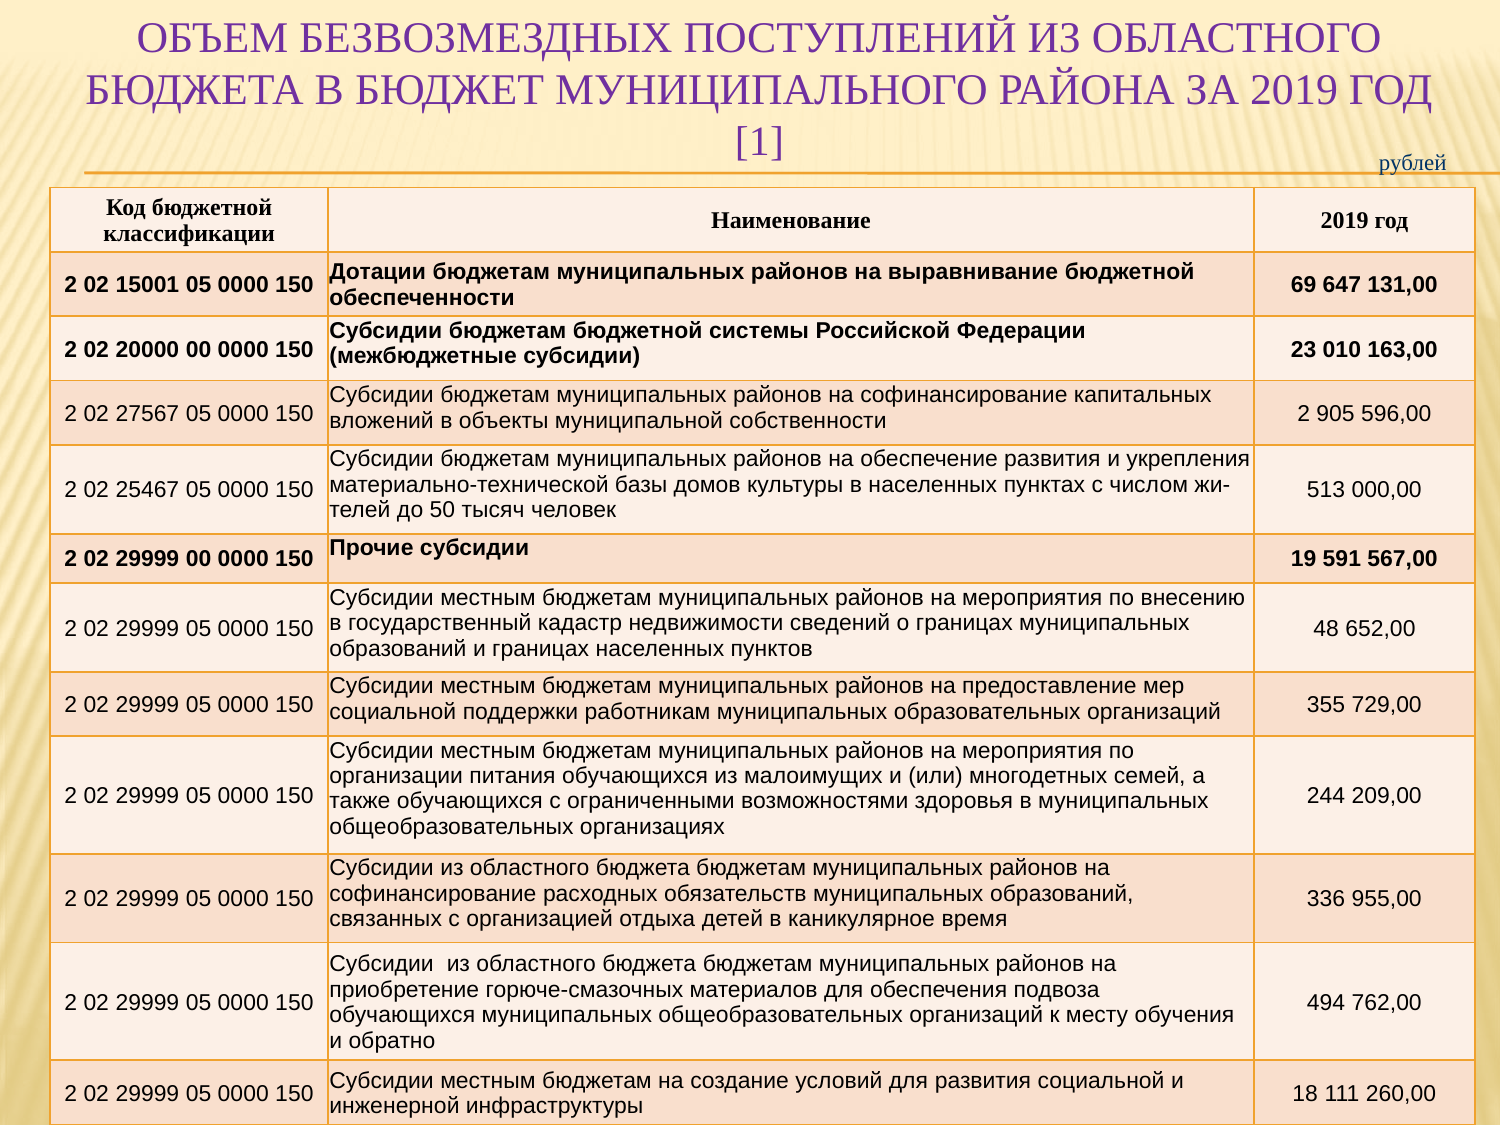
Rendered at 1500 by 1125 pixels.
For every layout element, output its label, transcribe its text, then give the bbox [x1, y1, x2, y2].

table_cell 2 02 29999 05 0000 150 [51, 584, 327, 671]
table_cell 2 905 596,00 [1255, 381, 1474, 444]
table_cell 2 02 25467 05 0000 150 [51, 446, 327, 533]
table_cell 2 02 15001 05 0000 150 [51, 253, 327, 315]
table_cell Субсидии бюджетам муниципальных районов на софинансирование капитальных вложений в объекты муниципальной собственности [329, 381, 1253, 444]
table_cell 244 209,00 [1255, 737, 1474, 853]
table_cell 2 02 29999 05 0000 150 [51, 673, 327, 735]
title ОБЪЕМ БЕЗВОЗМЕЗДНЫХ ПОСТУПЛЕНИЙ ИЗ ОБЛАСТНОГО БЮДЖЕТА В БЮДЖЕТ МУНИЦИПАЛЬНОГО РАЙОНА ЗА 2019 ГОД [1] [46, 0, 1472, 173]
table_cell Субсидии бюджетам бюджетной системы Российской Федерации (межбюджетные субсидии) [329, 317, 1253, 380]
table_header 2019 год [1255, 188, 1474, 251]
table_cell Субсидии бюджетам муниципальных районов на обеспечение развития и укрепления материально-технической базы домов культуры в населенных пунктах с числом жи-телей до 50 тысяч человек [329, 446, 1253, 533]
table_cell 2 02 29999 05 0000 150 [51, 737, 327, 853]
table_header Наименование [329, 188, 1253, 251]
table_cell 48 652,00 [1255, 584, 1474, 671]
text_box рублей [1361, 140, 1462, 183]
table_cell 18 111 260,00 [1255, 1061, 1474, 1124]
table_cell 69 647 131,00 [1255, 253, 1474, 315]
table_cell 19 591 567,00 [1255, 535, 1474, 582]
table_header Код бюджетной классификации [51, 188, 327, 251]
table_cell 2 02 29999 05 0000 150 [51, 855, 327, 942]
table_cell Субсидии местным бюджетам муниципальных районов на мероприятия по организации питания обучающихся из малоимущих и (или) многодетных семей, а также обучающихся с ограниченными возможностями здоровья в муниципальных общеобразовательных организациях [329, 737, 1253, 853]
table_cell 2 02 27567 05 0000 150 [51, 381, 327, 444]
table_cell 513 000,00 [1255, 446, 1474, 533]
table_cell Субсидии из областного бюджета бюджетам муниципальных районов на софинансирование расходных обязательств муниципальных образований, связанных с организацией отдыха детей в каникулярное время [329, 855, 1253, 942]
table_cell 355 729,00 [1255, 673, 1474, 735]
table_cell 494 762,00 [1255, 943, 1474, 1059]
table_cell Дотации бюджетам муниципальных районов на выравнивание бюджетной обеспеченности [329, 253, 1253, 315]
table_cell Субсидии местным бюджетам муниципальных районов на мероприятия по внесению в государственный кадастр недвижимости сведений о границах муниципальных образований и границах населенных пунктов [329, 584, 1253, 671]
table_cell 23 010 163,00 [1255, 317, 1474, 380]
table_cell 2 02 29999 05 0000 150 [51, 943, 327, 1059]
table_cell Прочие субсидии [329, 535, 1253, 582]
table_cell 2 02 20000 00 0000 150 [51, 317, 327, 380]
table_cell Субсидии местным бюджетам на создание условий для развития социальной и инженерной инфраструктуры [329, 1061, 1253, 1124]
table_cell 2 02 29999 00 0000 150 [51, 535, 327, 582]
table_cell Субсидии местным бюджетам муниципальных районов на предоставление мер социальной поддержки работникам муниципальных образовательных организаций [329, 673, 1253, 735]
table_cell 336 955,00 [1255, 855, 1474, 942]
table_cell 2 02 29999 05 0000 150 [51, 1061, 327, 1124]
table_cell Субсидии из областного бюджета бюджетам муниципальных районов на приобретение горюче-смазочных материалов для обеспечения подвоза обучающихся муниципальных общеобразовательных организаций к месту обучения и обратно [329, 943, 1253, 1059]
